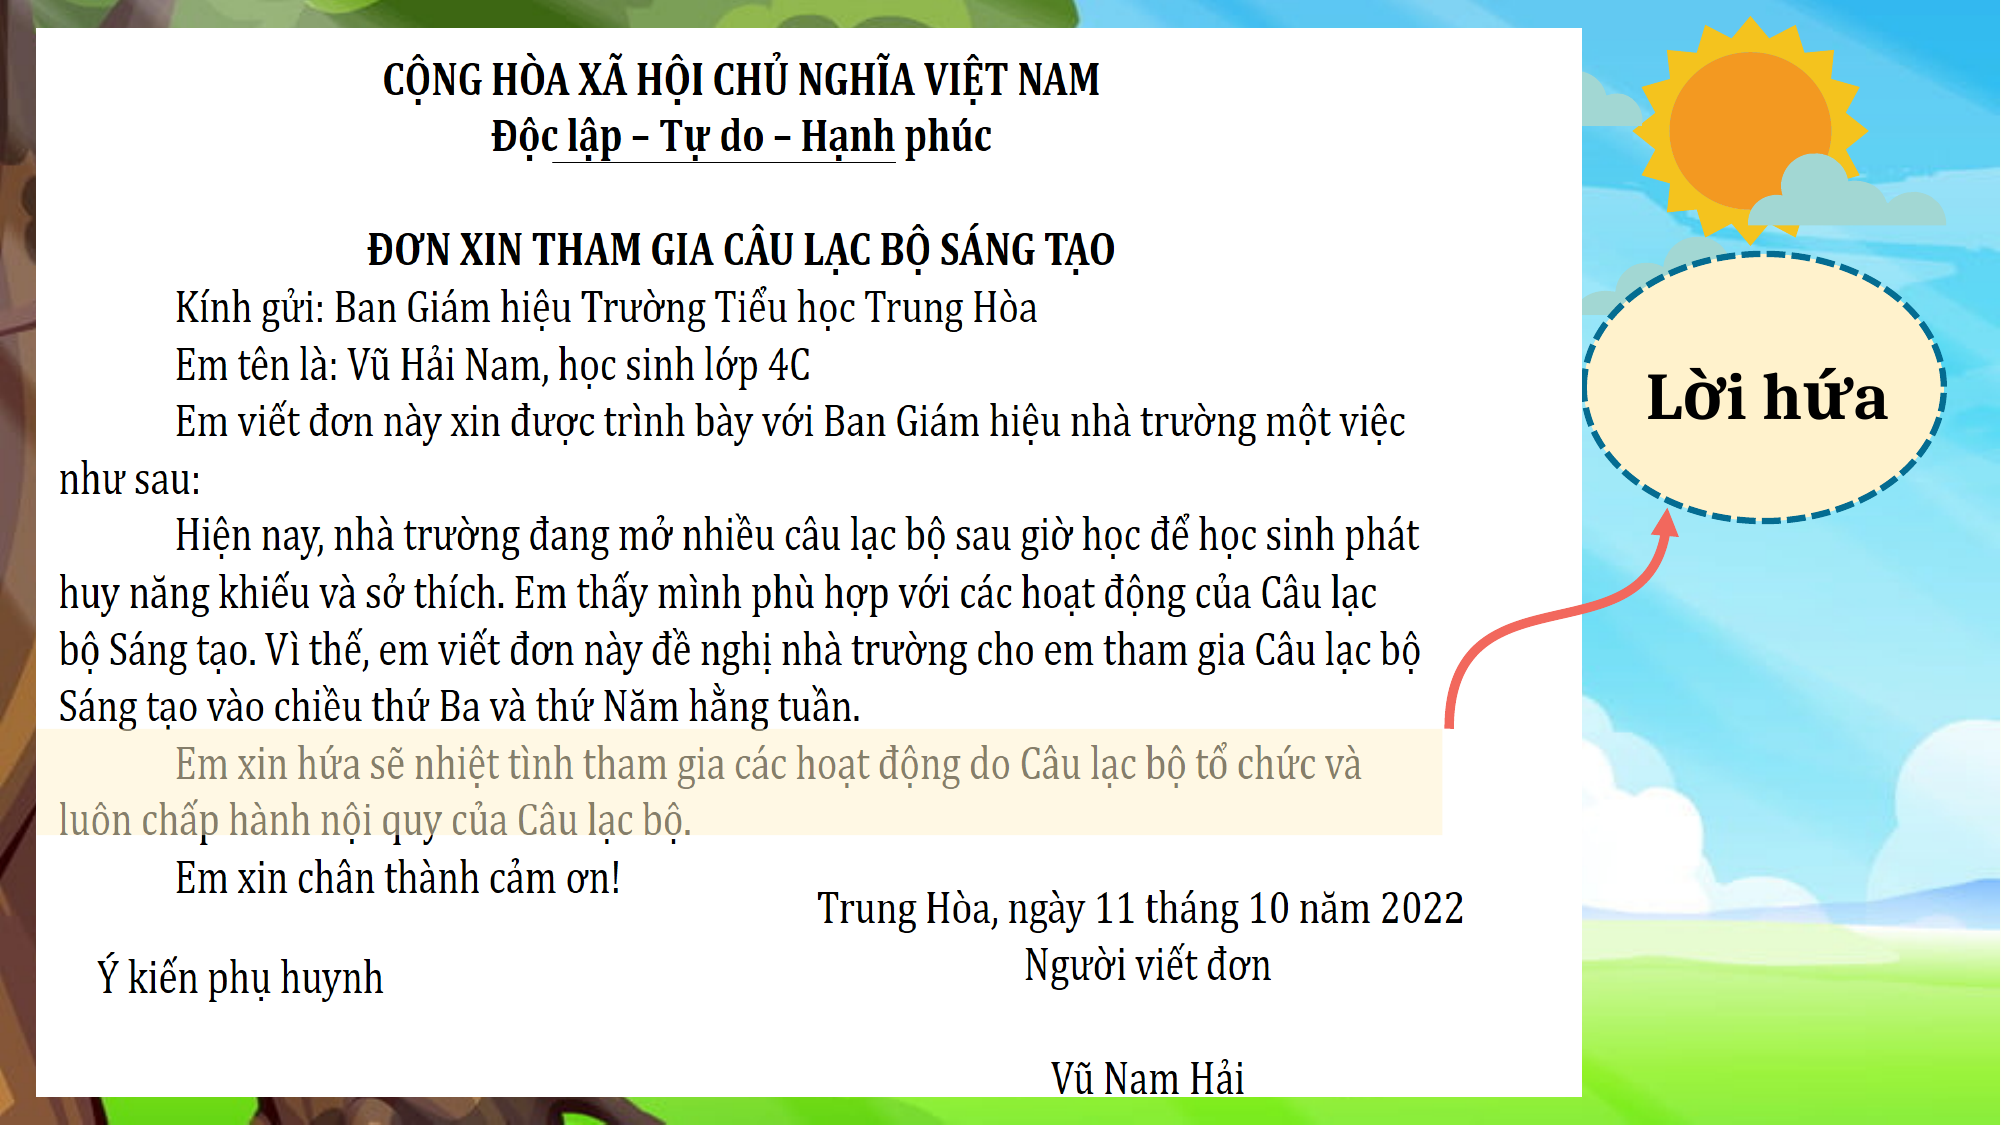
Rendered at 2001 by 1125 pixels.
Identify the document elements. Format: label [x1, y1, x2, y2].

text_box [1583, 253, 1944, 522]
picture [0, 0, 2001, 1125]
text_box [1447, 509, 1669, 728]
